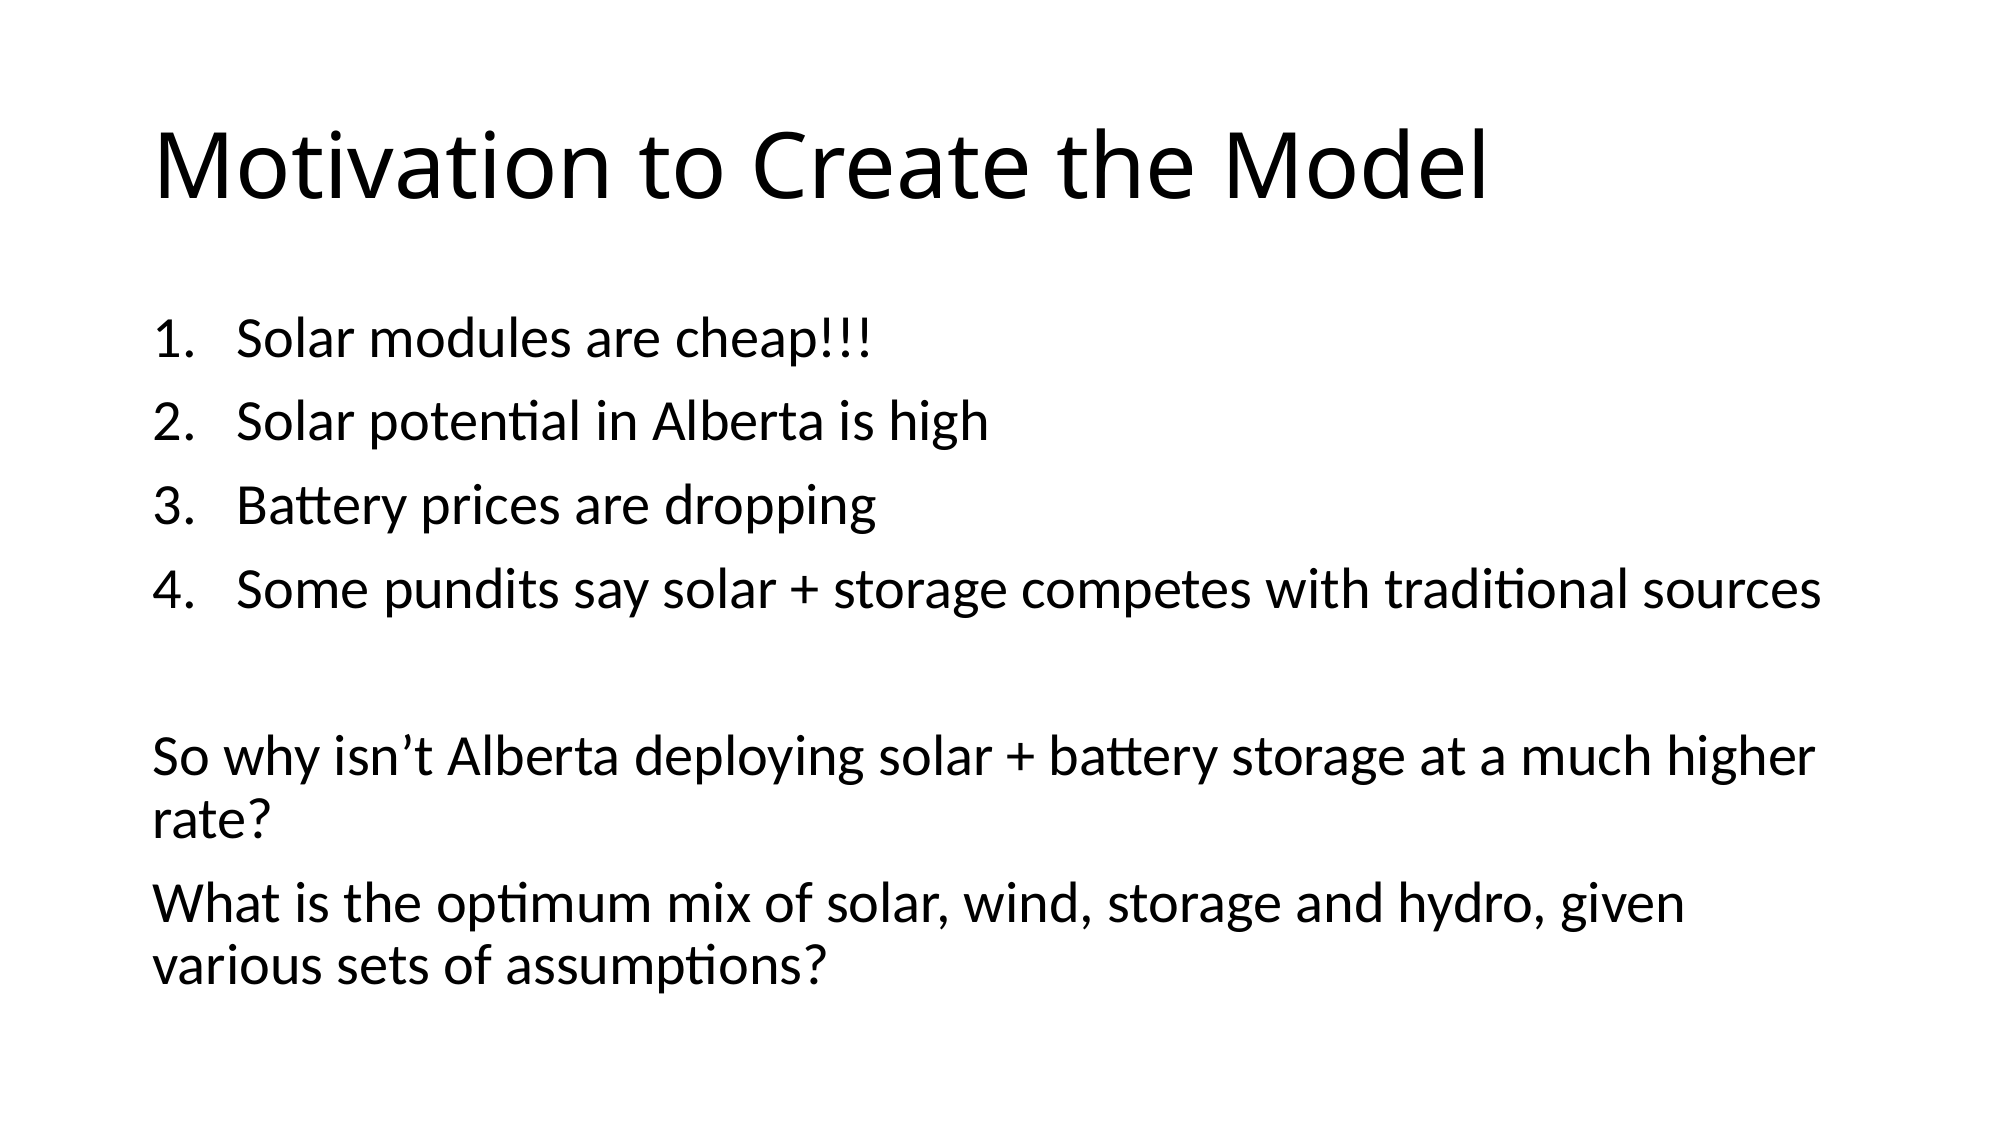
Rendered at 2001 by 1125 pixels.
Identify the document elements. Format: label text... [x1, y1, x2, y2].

list Solar modules are cheap!!! Solar potential in Alberta is high Battery prices are dropping Some pundits say solar + storage competes with traditional sources So why isn’t Alberta deploying solar + battery storage at a much higher rate? What is the optimum mix of solar, wind, storage and hydro, given various sets of assumptions? [137, 299, 1863, 1014]
title Motivation to Create the Model [137, 59, 1863, 278]
